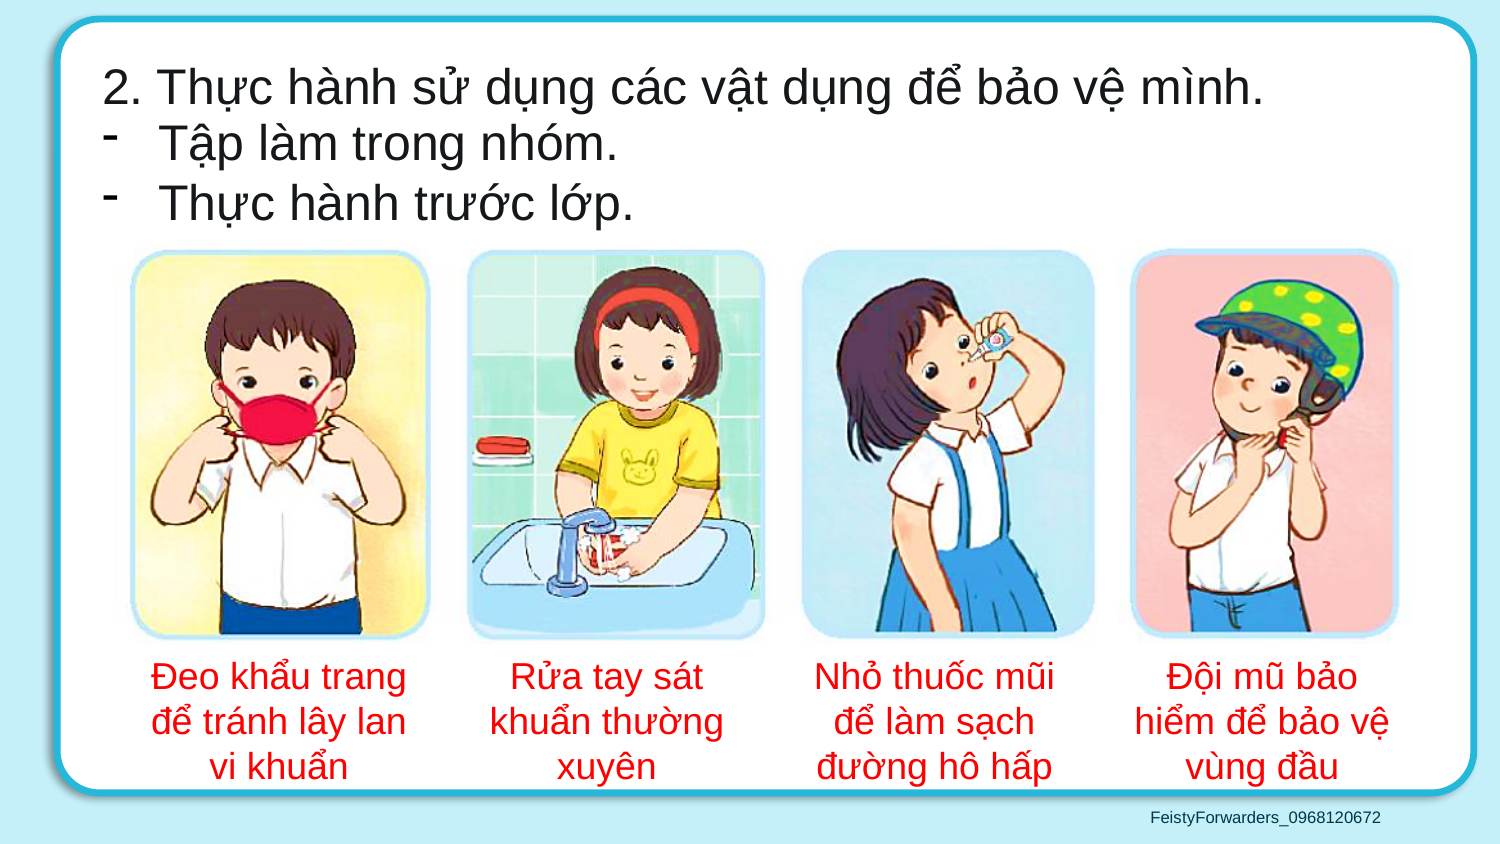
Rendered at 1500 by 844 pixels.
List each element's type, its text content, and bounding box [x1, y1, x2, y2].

text_box 2. Thực hành sử dụng các vật dụng để bảo vệ mình. [87, 47, 1451, 103]
picture [1317, 811, 1325, 820]
text_box Nhỏ thuốc mũi để làm sạch đường hô hấp [782, 668, 1087, 795]
text_box Đeo khẩu trang để tránh lây lan vi khuẩn [127, 668, 431, 795]
picture [111, 231, 1427, 661]
picture [1337, 811, 1342, 820]
picture [1182, 812, 1188, 821]
text_box Tập làm trong nhóm. Thực hành trước lớp. [87, 103, 1451, 239]
picture [1233, 814, 1240, 820]
picture [1248, 811, 1254, 823]
text_box Đội mũ bảo hiểm để bảo vệ vùng đầu [1110, 668, 1414, 795]
text_box Rửa tay sát khuẩn thường xuyên [454, 668, 759, 795]
